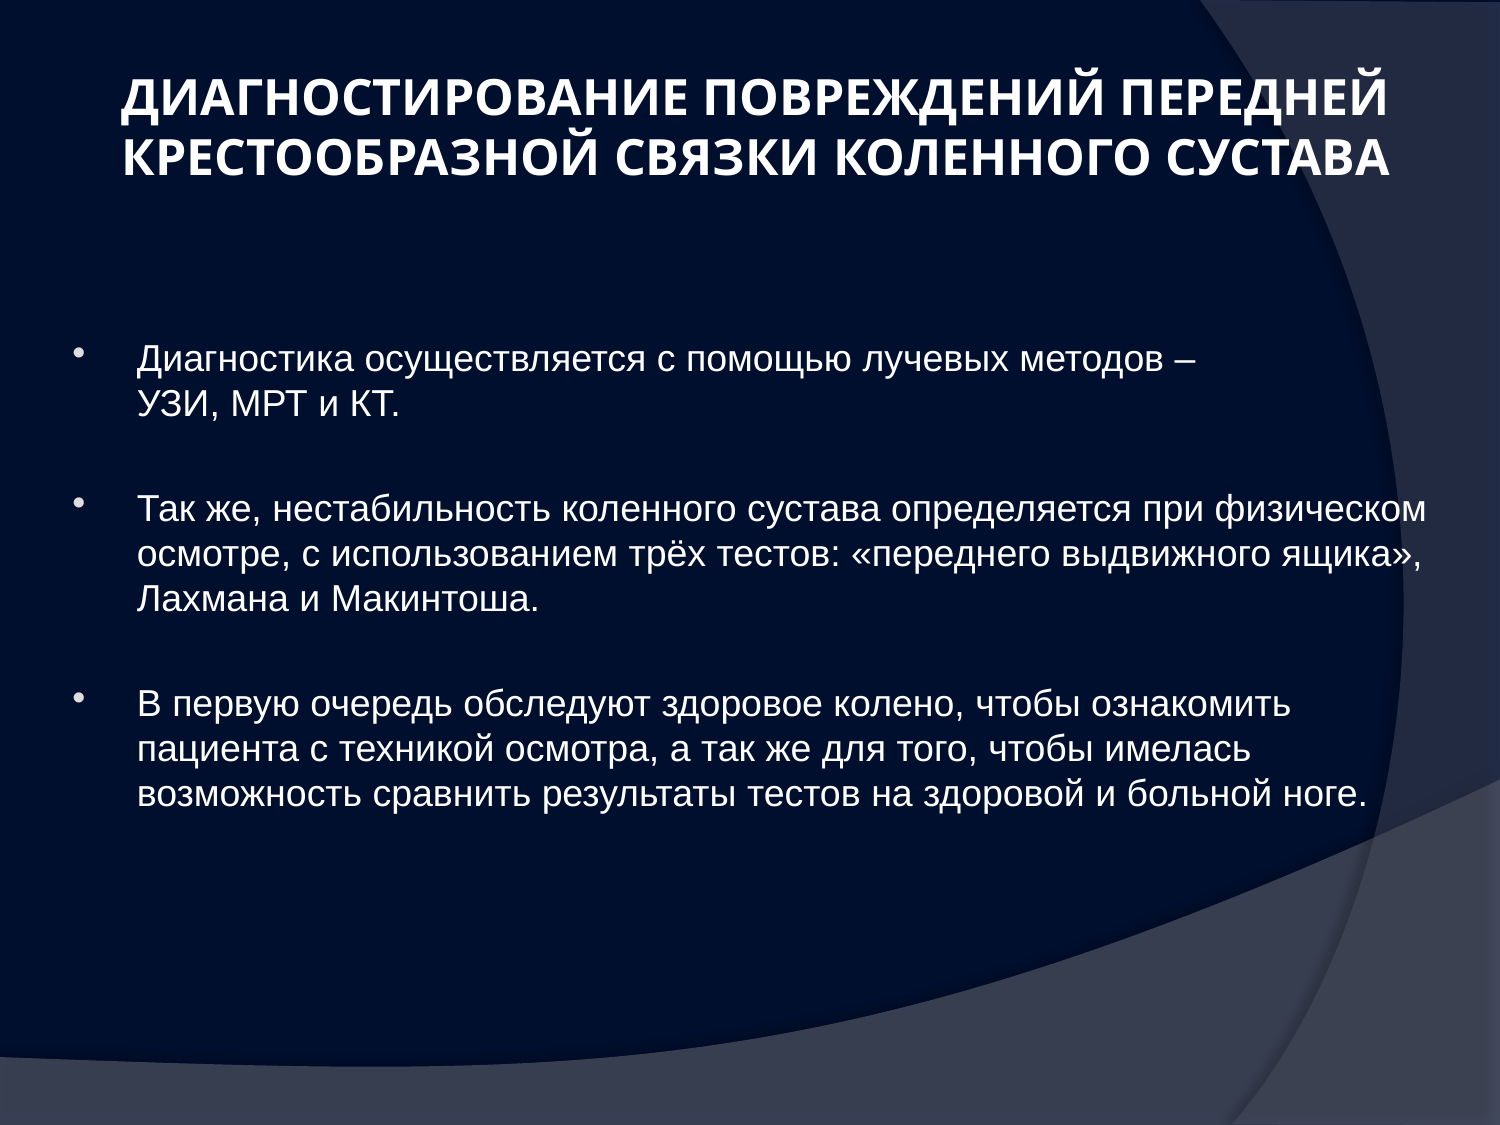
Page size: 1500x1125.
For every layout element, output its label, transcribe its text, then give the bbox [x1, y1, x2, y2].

title ДИАГНОСТИРОВАНИЕ ПОВРЕЖДЕНИЙ ПЕРЕДНЕЙ КРЕСТООБРАЗНОЙ СВЯЗКИ КОЛЕННОГО СУСТАВА [76, 42, 1436, 209]
list Диагностика осуществляется с помощью лучевых методов – УЗИ, МРТ и КТ. Так же, нестабильность коленного сустава определяется при физическом осмотре, с использованием трёх тестов: «переднего выдвижного ящика», Лахмана и Макинтоша. В первую очередь обследуют здоровое колено, чтобы ознакомить пациента с техникой осмотра, а так же для того, чтобы имелась возможность сравнить результаты тестов на здоровой и больной ноге. [53, 326, 1459, 929]
